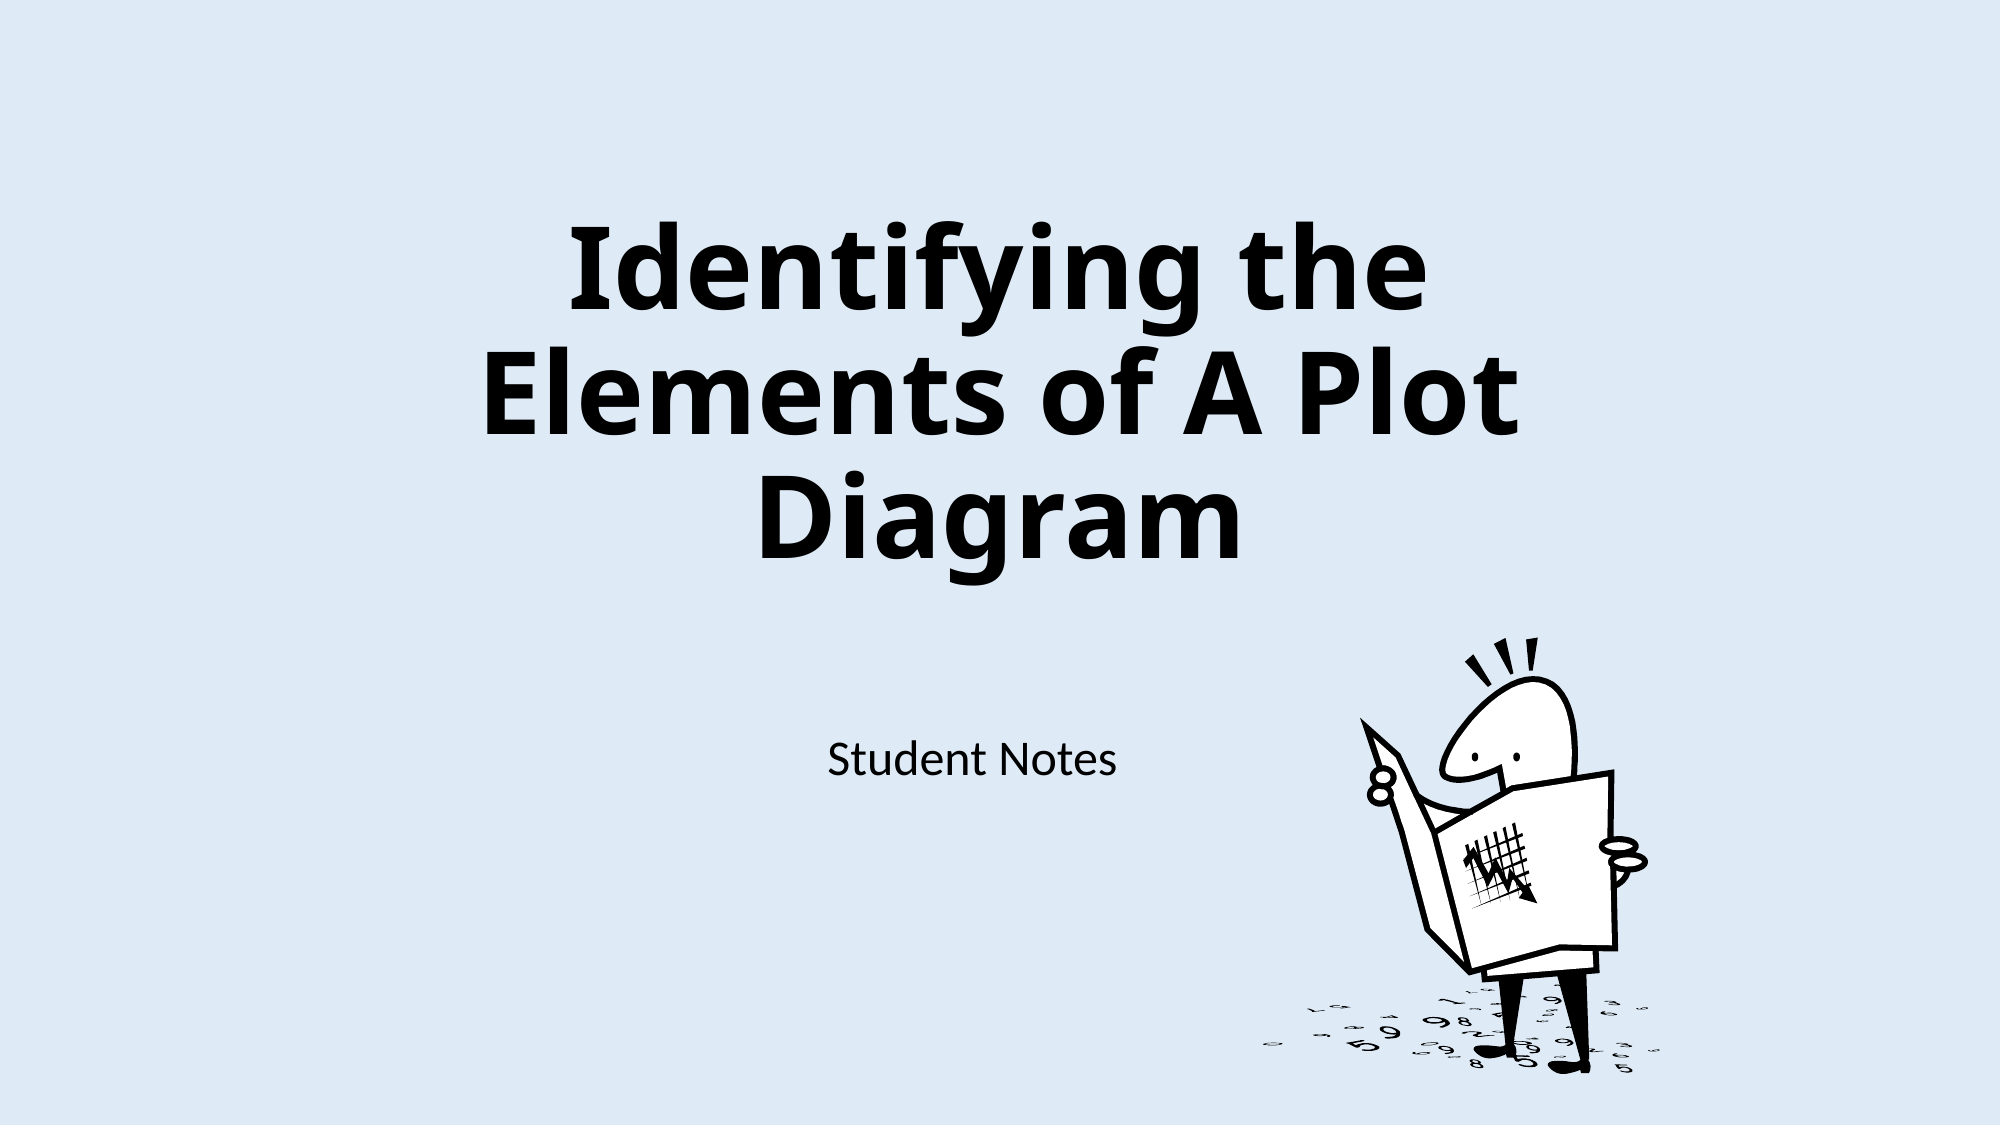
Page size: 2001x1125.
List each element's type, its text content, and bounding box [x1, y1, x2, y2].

title Identifying the Elements of A Plot Diagram [362, 200, 1638, 591]
subtitle Student Notes [658, 725, 1262, 863]
picture [1262, 637, 1660, 1075]
